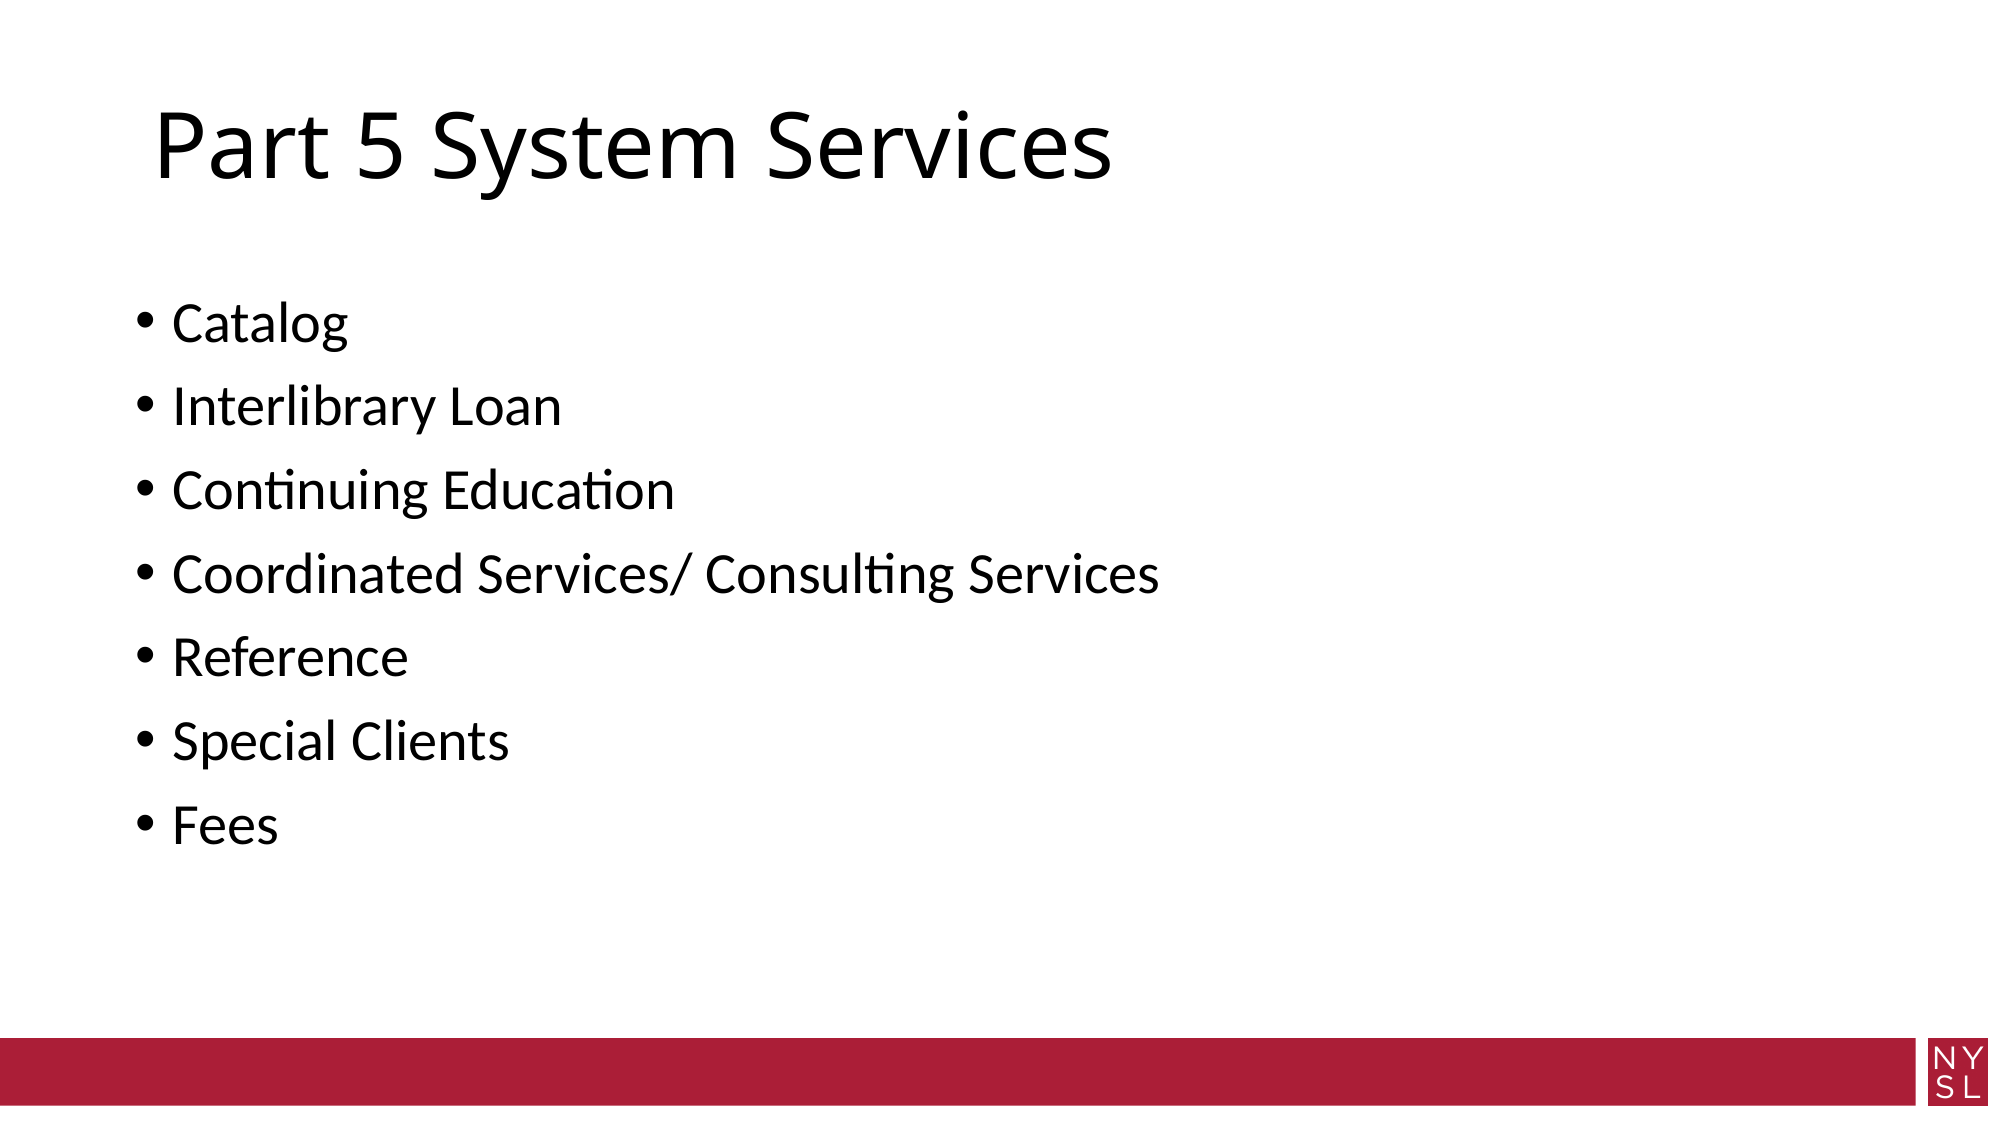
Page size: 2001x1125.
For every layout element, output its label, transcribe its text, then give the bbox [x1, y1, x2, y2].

picture [1928, 1038, 1988, 1106]
title Part 5 System Services [137, 59, 1863, 238]
list Catalog Interlibrary Loan Continuing Education Coordinated Services/ Consulting Services Reference Special Clients Fees [120, 193, 1846, 1024]
text_box [0, 1037, 1917, 1107]
